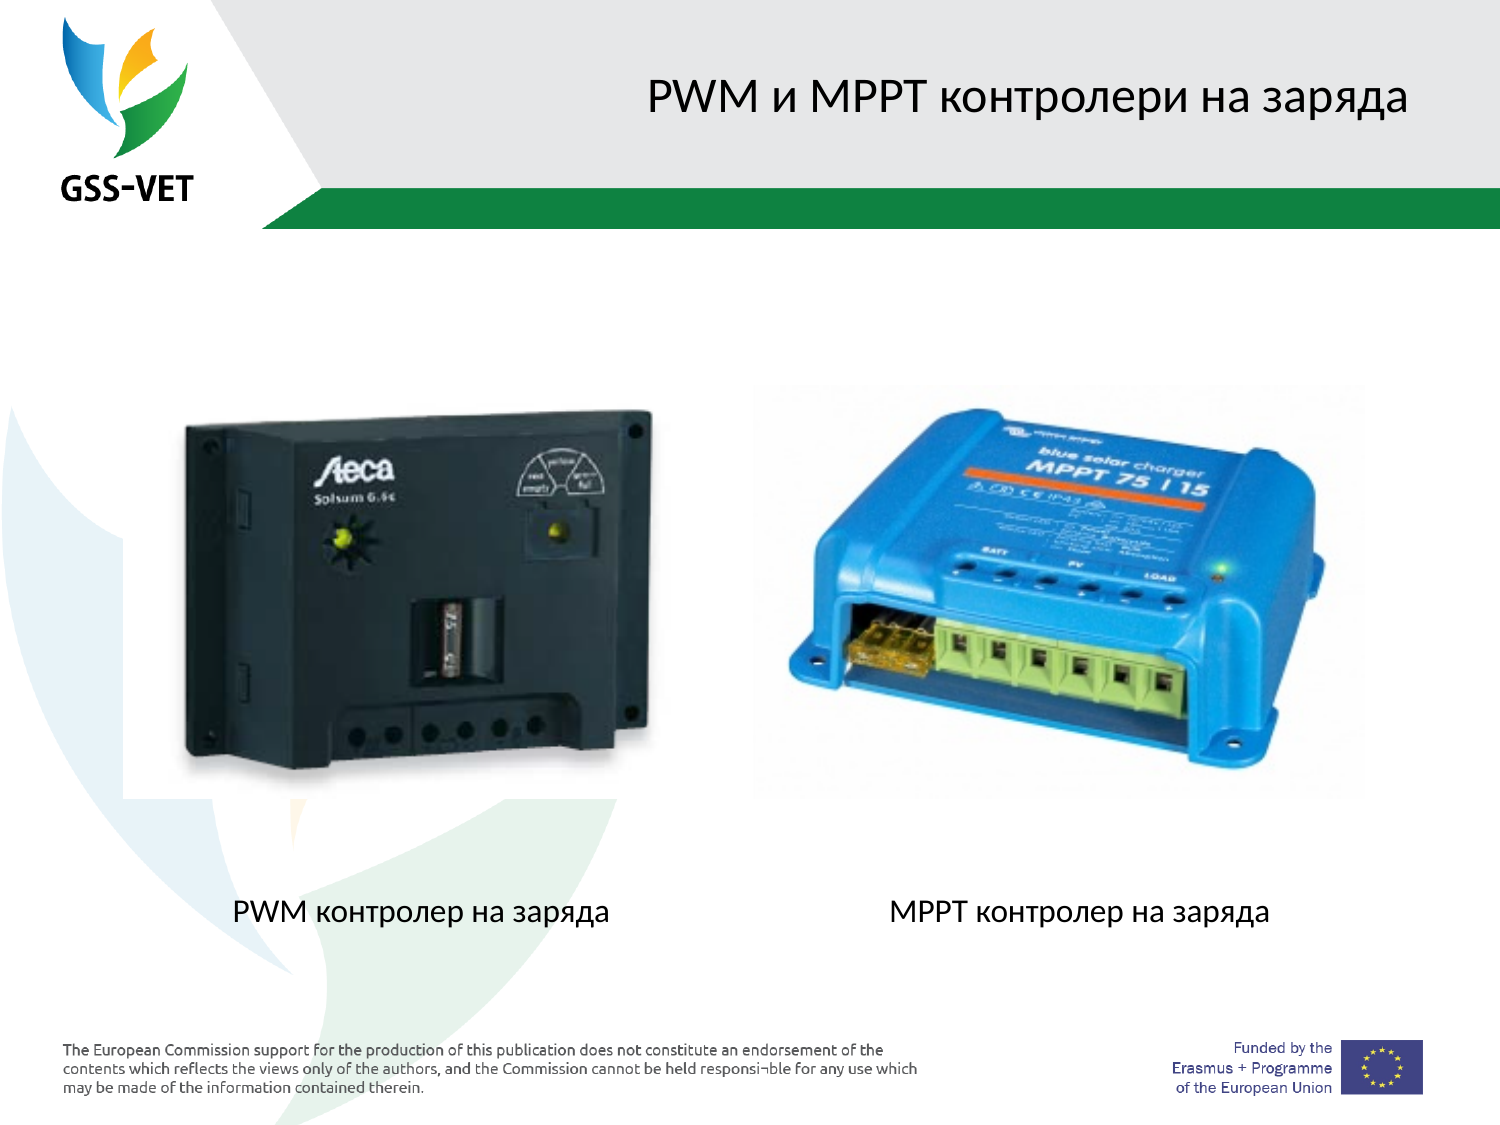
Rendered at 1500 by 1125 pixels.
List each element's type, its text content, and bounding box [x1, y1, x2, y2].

title PWM и MPPT контролери на заряда [324, 0, 1425, 185]
list PWM контролер на заряда MPPT контролер на заряда [76, 881, 1427, 970]
picture [0, 0, 1500, 1125]
